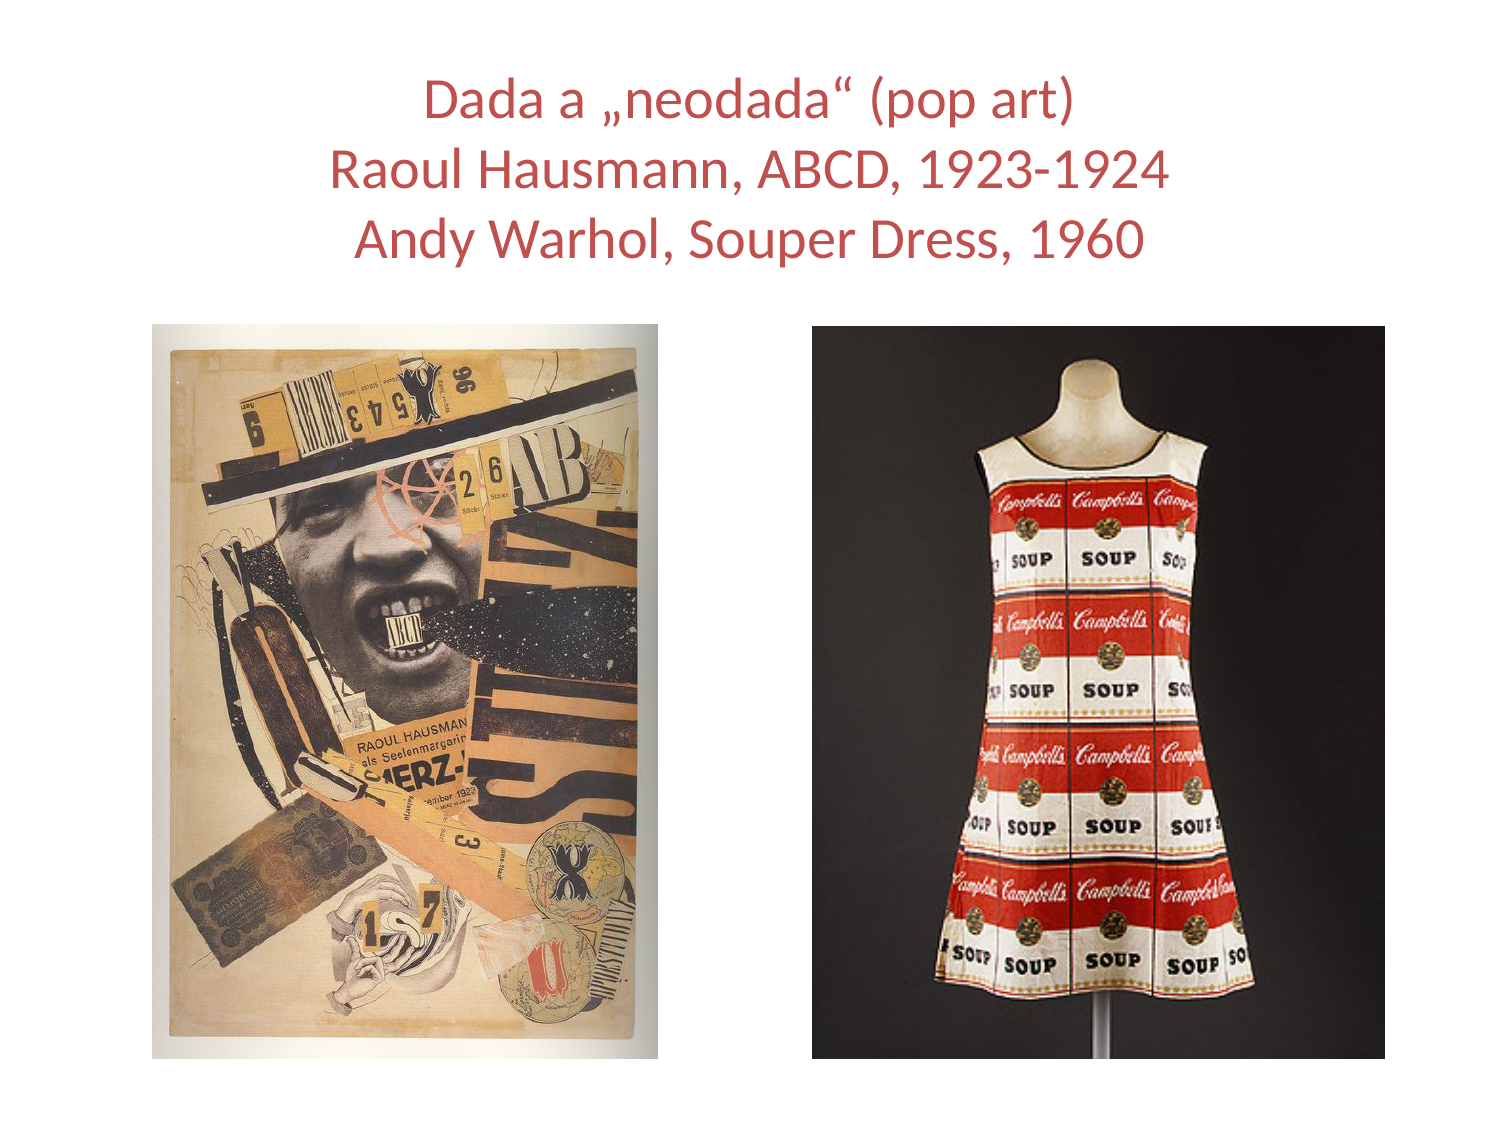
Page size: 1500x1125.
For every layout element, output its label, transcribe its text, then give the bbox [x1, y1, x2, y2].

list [151, 324, 658, 1059]
title Dada a „neodada“ (pop art) Raoul Hausmann, ABCD, 1923-1924 Andy Warhol, Souper Dress, 1960 [112, 42, 1388, 288]
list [811, 325, 1385, 1059]
